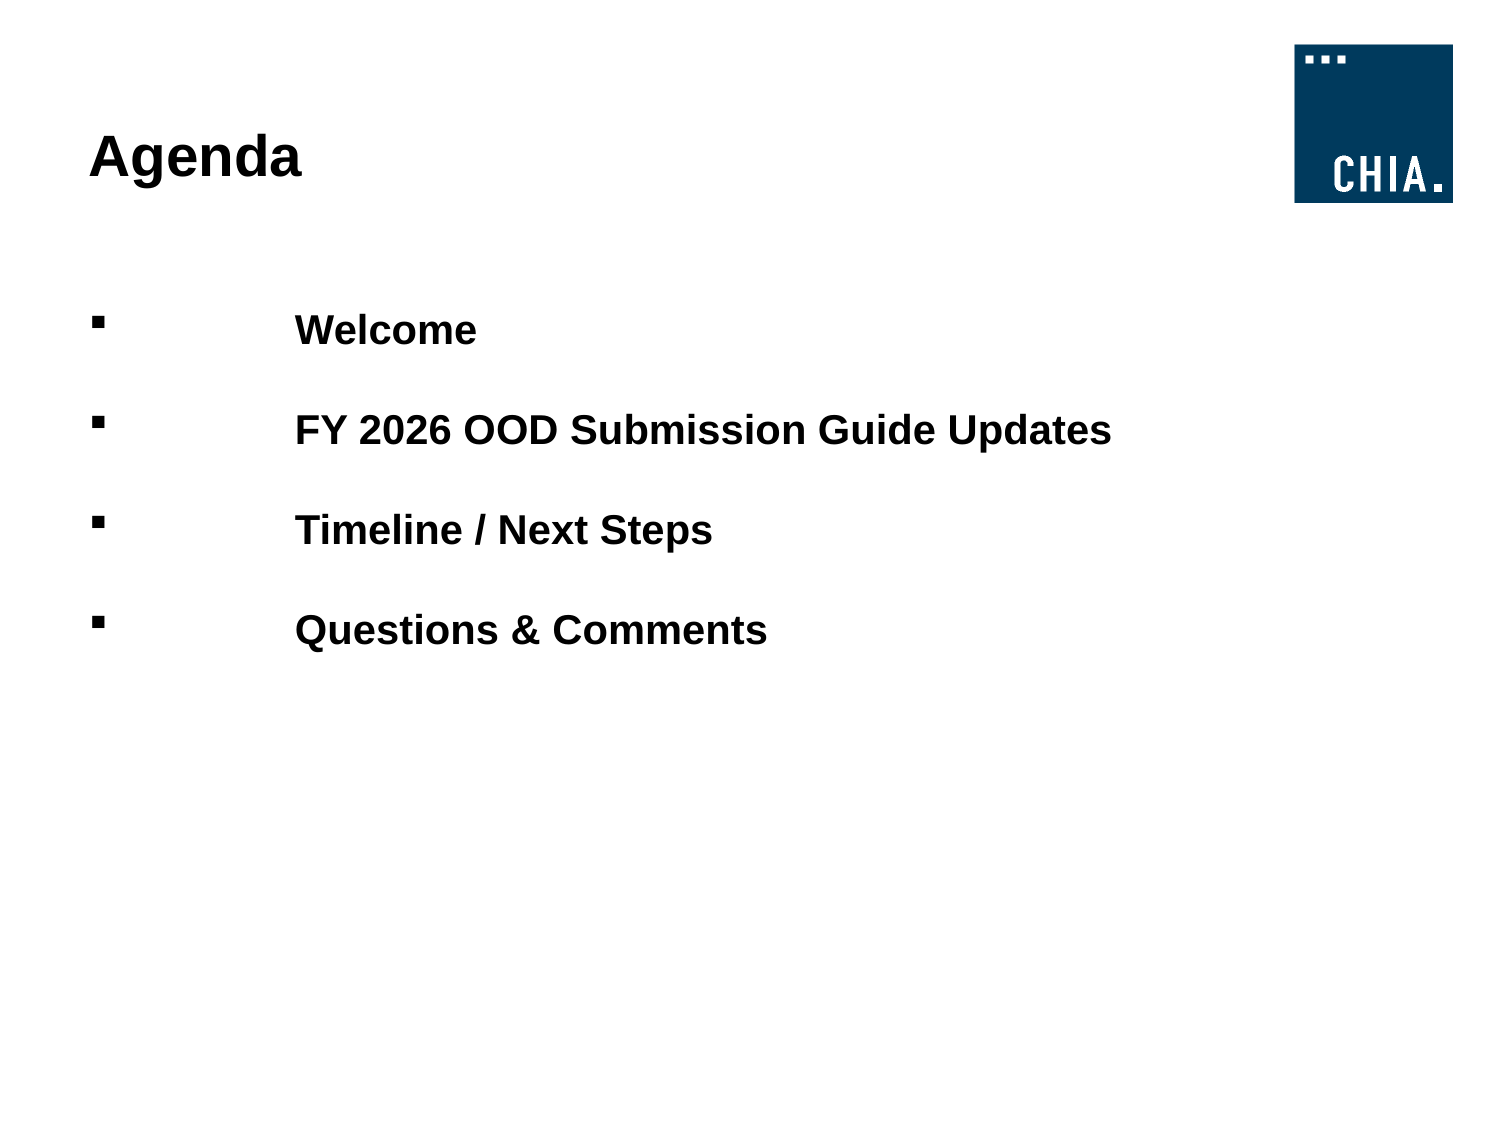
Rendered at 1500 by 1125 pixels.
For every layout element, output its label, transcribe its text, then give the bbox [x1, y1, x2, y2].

list Welcome FY 2026 OOD Submission Guide Updates Timeline / Next Steps Questions & Comments [73, 245, 1393, 972]
picture [1260, 17, 1486, 243]
title Agenda [73, 87, 1393, 219]
